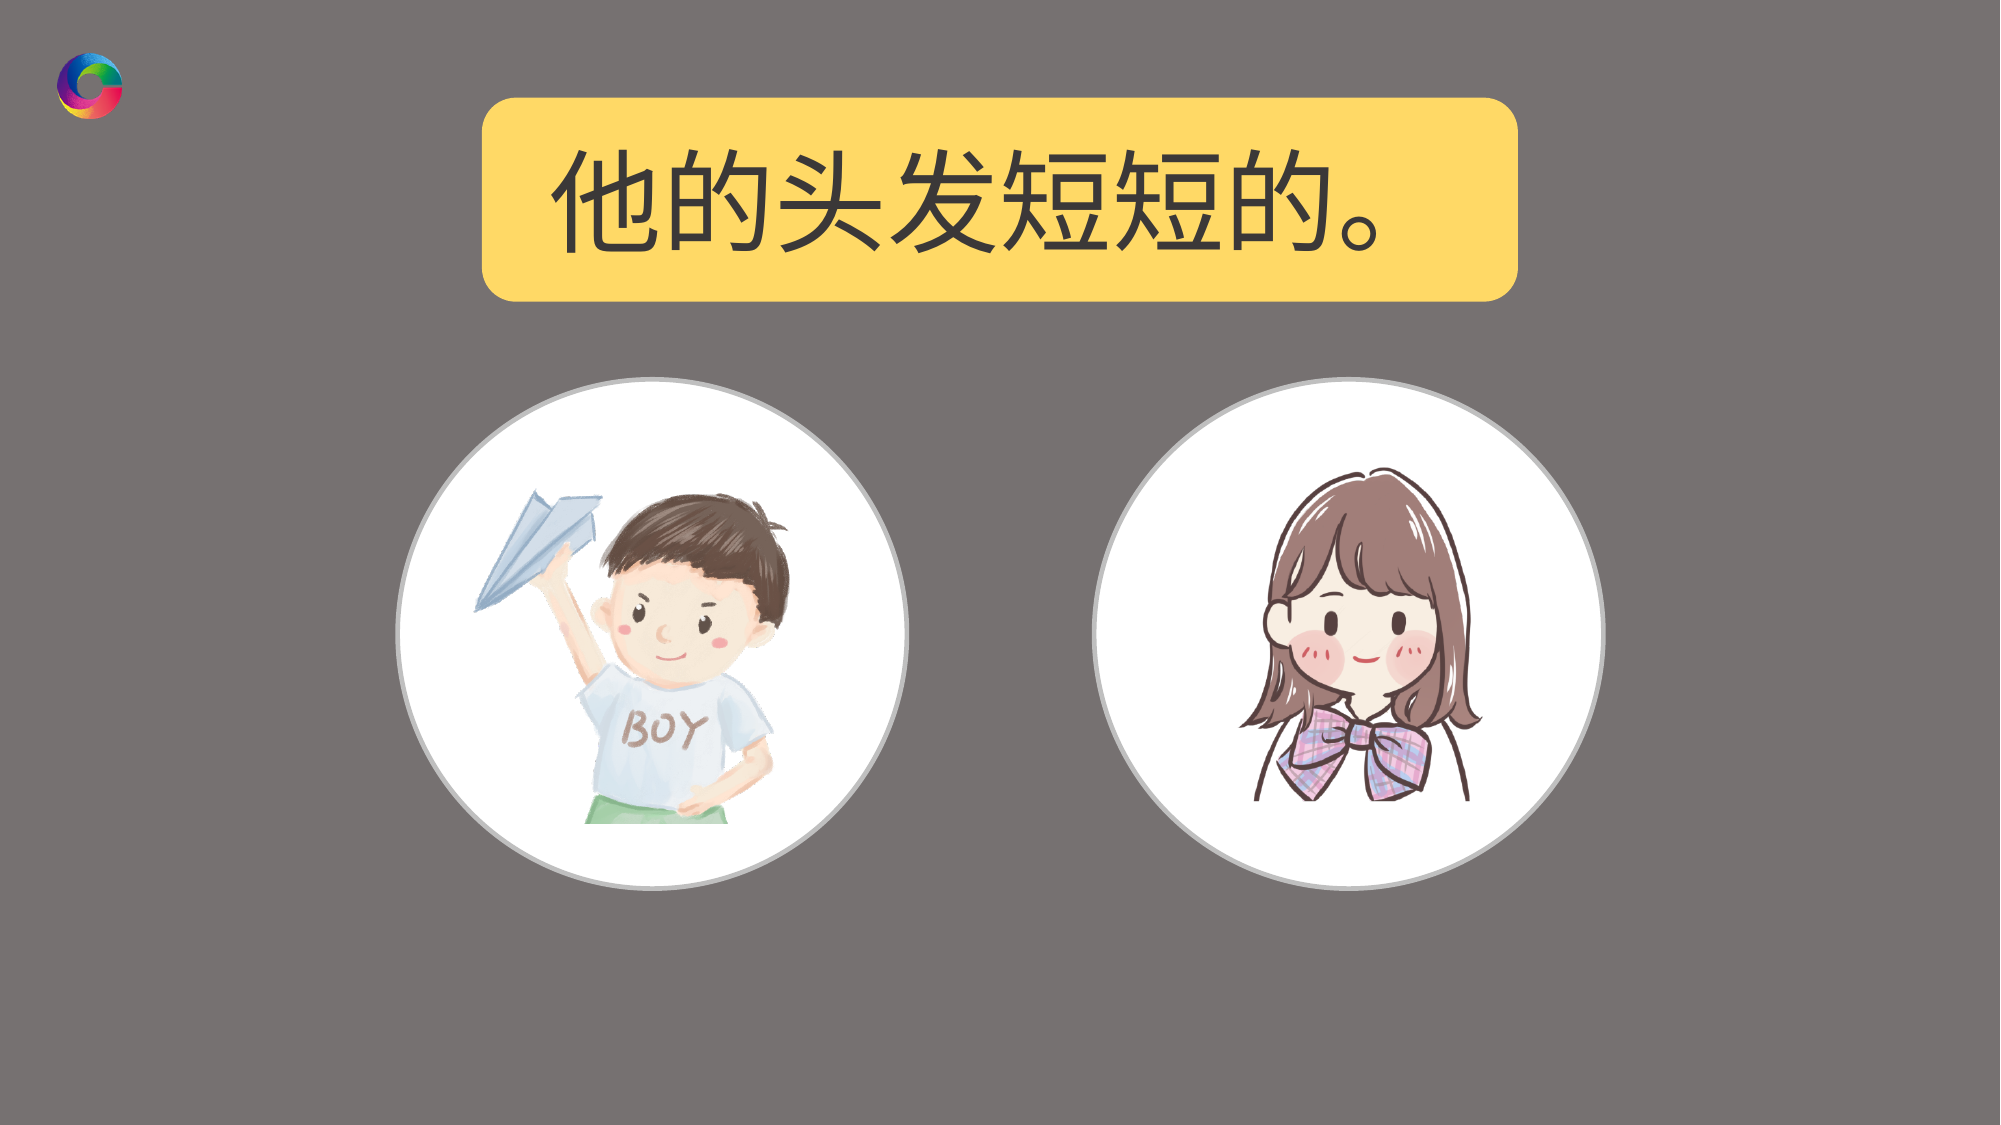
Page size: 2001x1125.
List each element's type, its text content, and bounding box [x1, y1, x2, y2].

text_box [1209, 378, 1496, 420]
text_box [1086, 456, 1619, 911]
text_box [483, 367, 821, 428]
text_box [466, 824, 839, 901]
text_box [386, 562, 396, 706]
picture [396, 428, 970, 824]
text_box 他的头发短短的。 [480, 96, 1519, 303]
picture [57, 53, 122, 119]
picture [1164, 420, 1554, 810]
